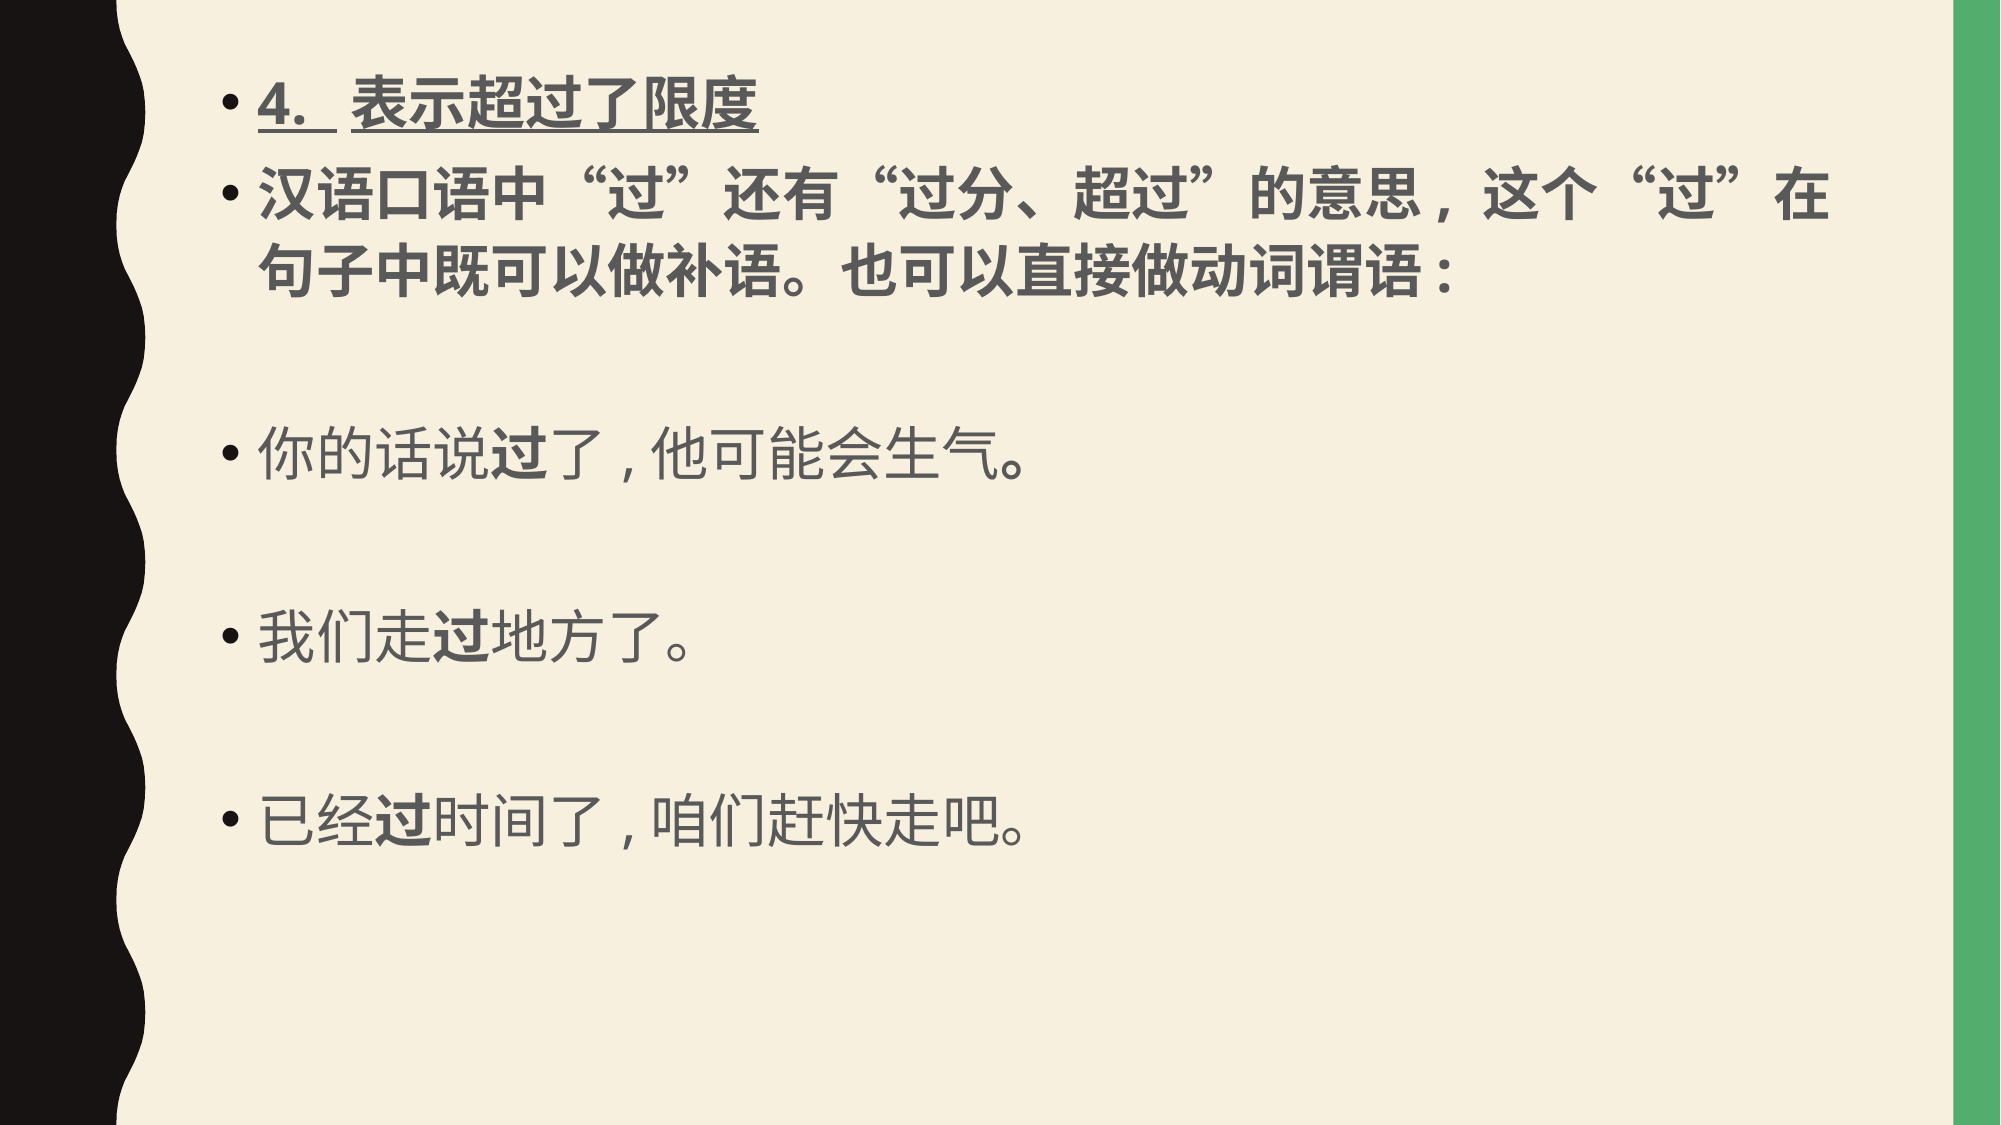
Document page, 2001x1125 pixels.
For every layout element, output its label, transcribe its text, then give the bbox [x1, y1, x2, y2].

list 4. 表示超过了限度 汉语口语中“过”还有“过分、超过”的意思, 这个“过”在句子中既可以做补语。也可以直接做动词谓语: 你的话说过了,他可能会生气。 我们走过地方了。 已经过时间了,咱们赶快走吧。 [205, 51, 1875, 965]
